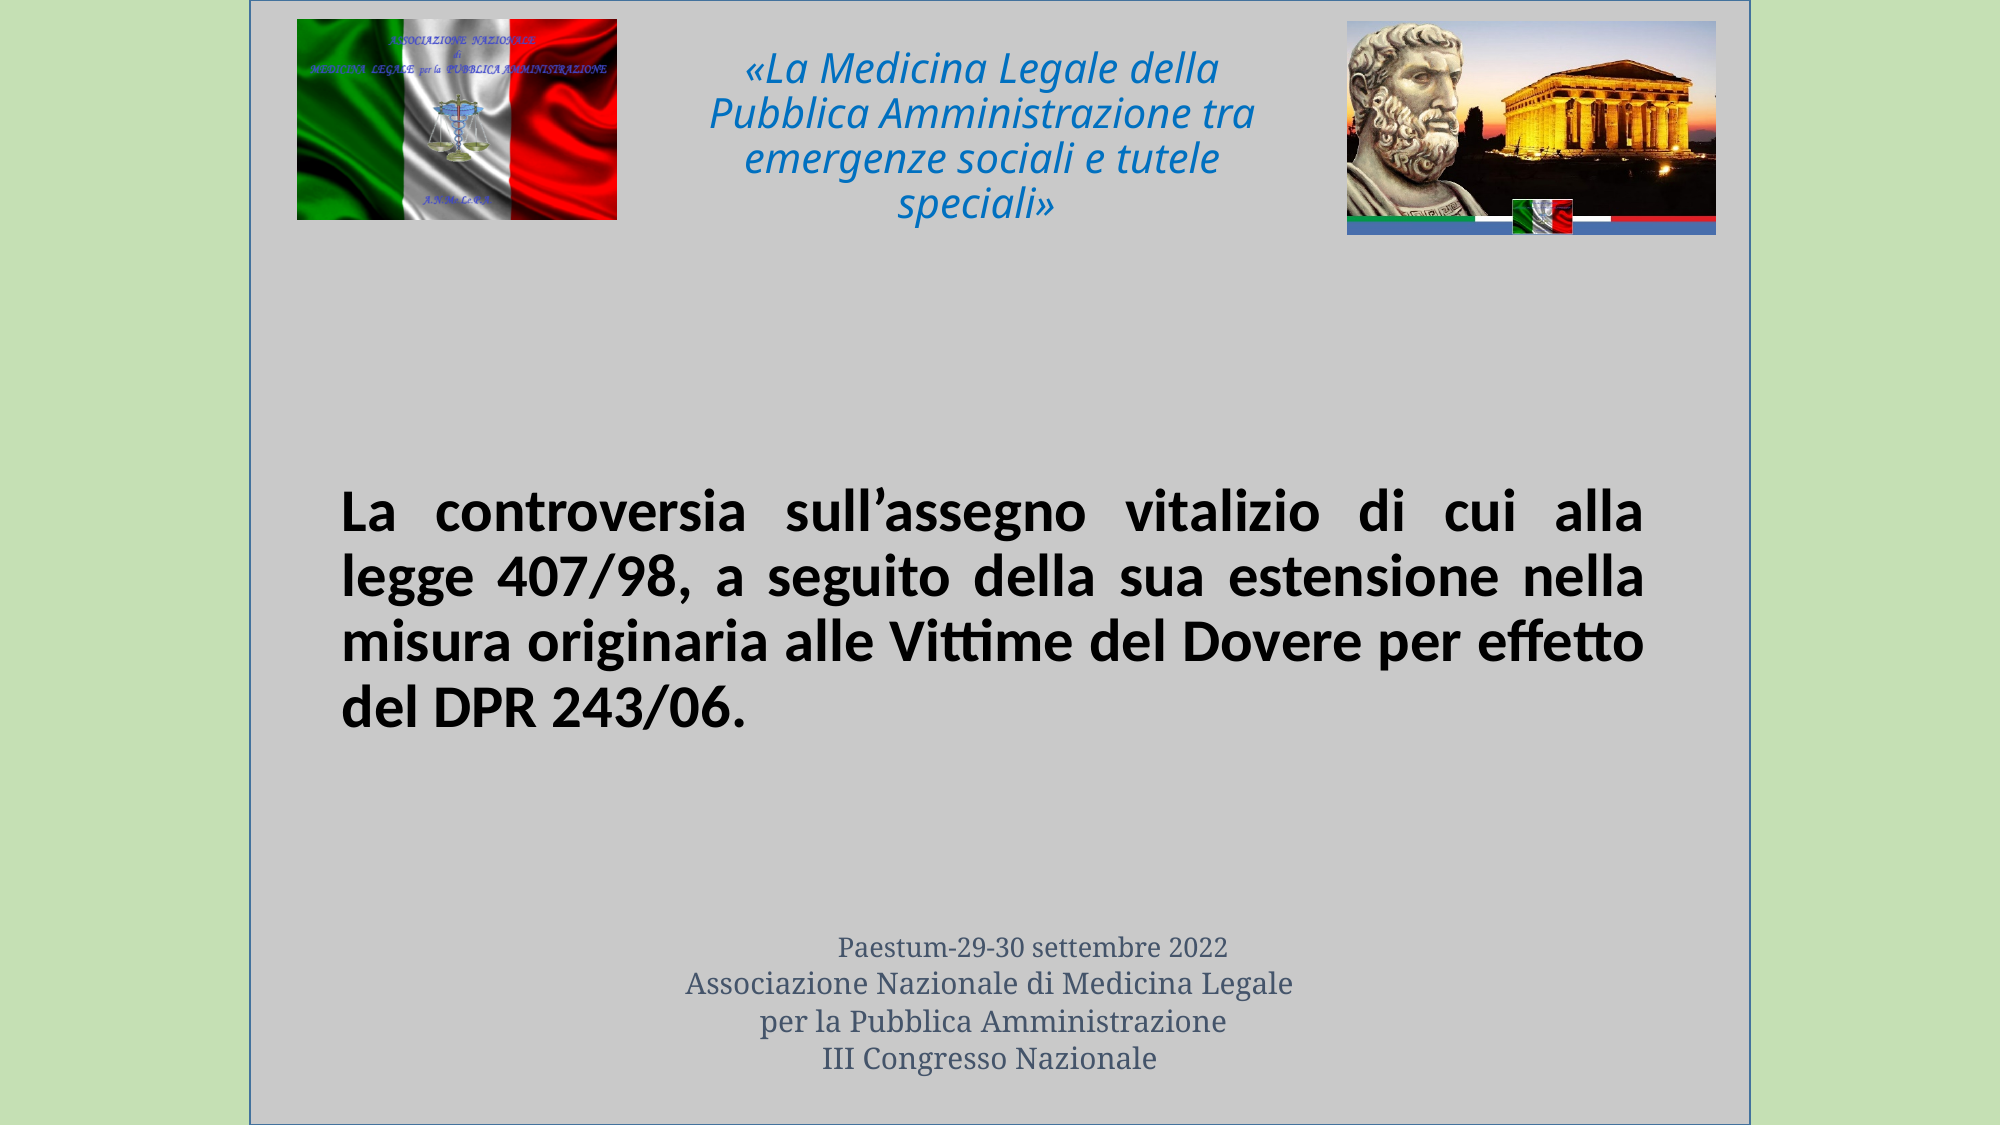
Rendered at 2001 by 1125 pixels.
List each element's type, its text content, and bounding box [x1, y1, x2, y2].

title «La Medicina Legale della Pubblica Amministrazione tra emergenze sociali e tutele speciali» [645, 19, 1319, 235]
picture [1347, 21, 1716, 235]
text_box [249, 0, 1751, 1125]
picture [297, 19, 617, 220]
subtitle La controversia sull’assegno vitalizio di cui alla legge 407/98, a seguito della sua estensione nella misura originaria alle Vittime del Dovere per effetto del DPR 243/06. Paestum-29-30 settembre 2022 Associazione Nazionale di Medicina Legale per la Pubblica Amministrazione III Congresso Nazionale [326, 256, 1662, 1094]
